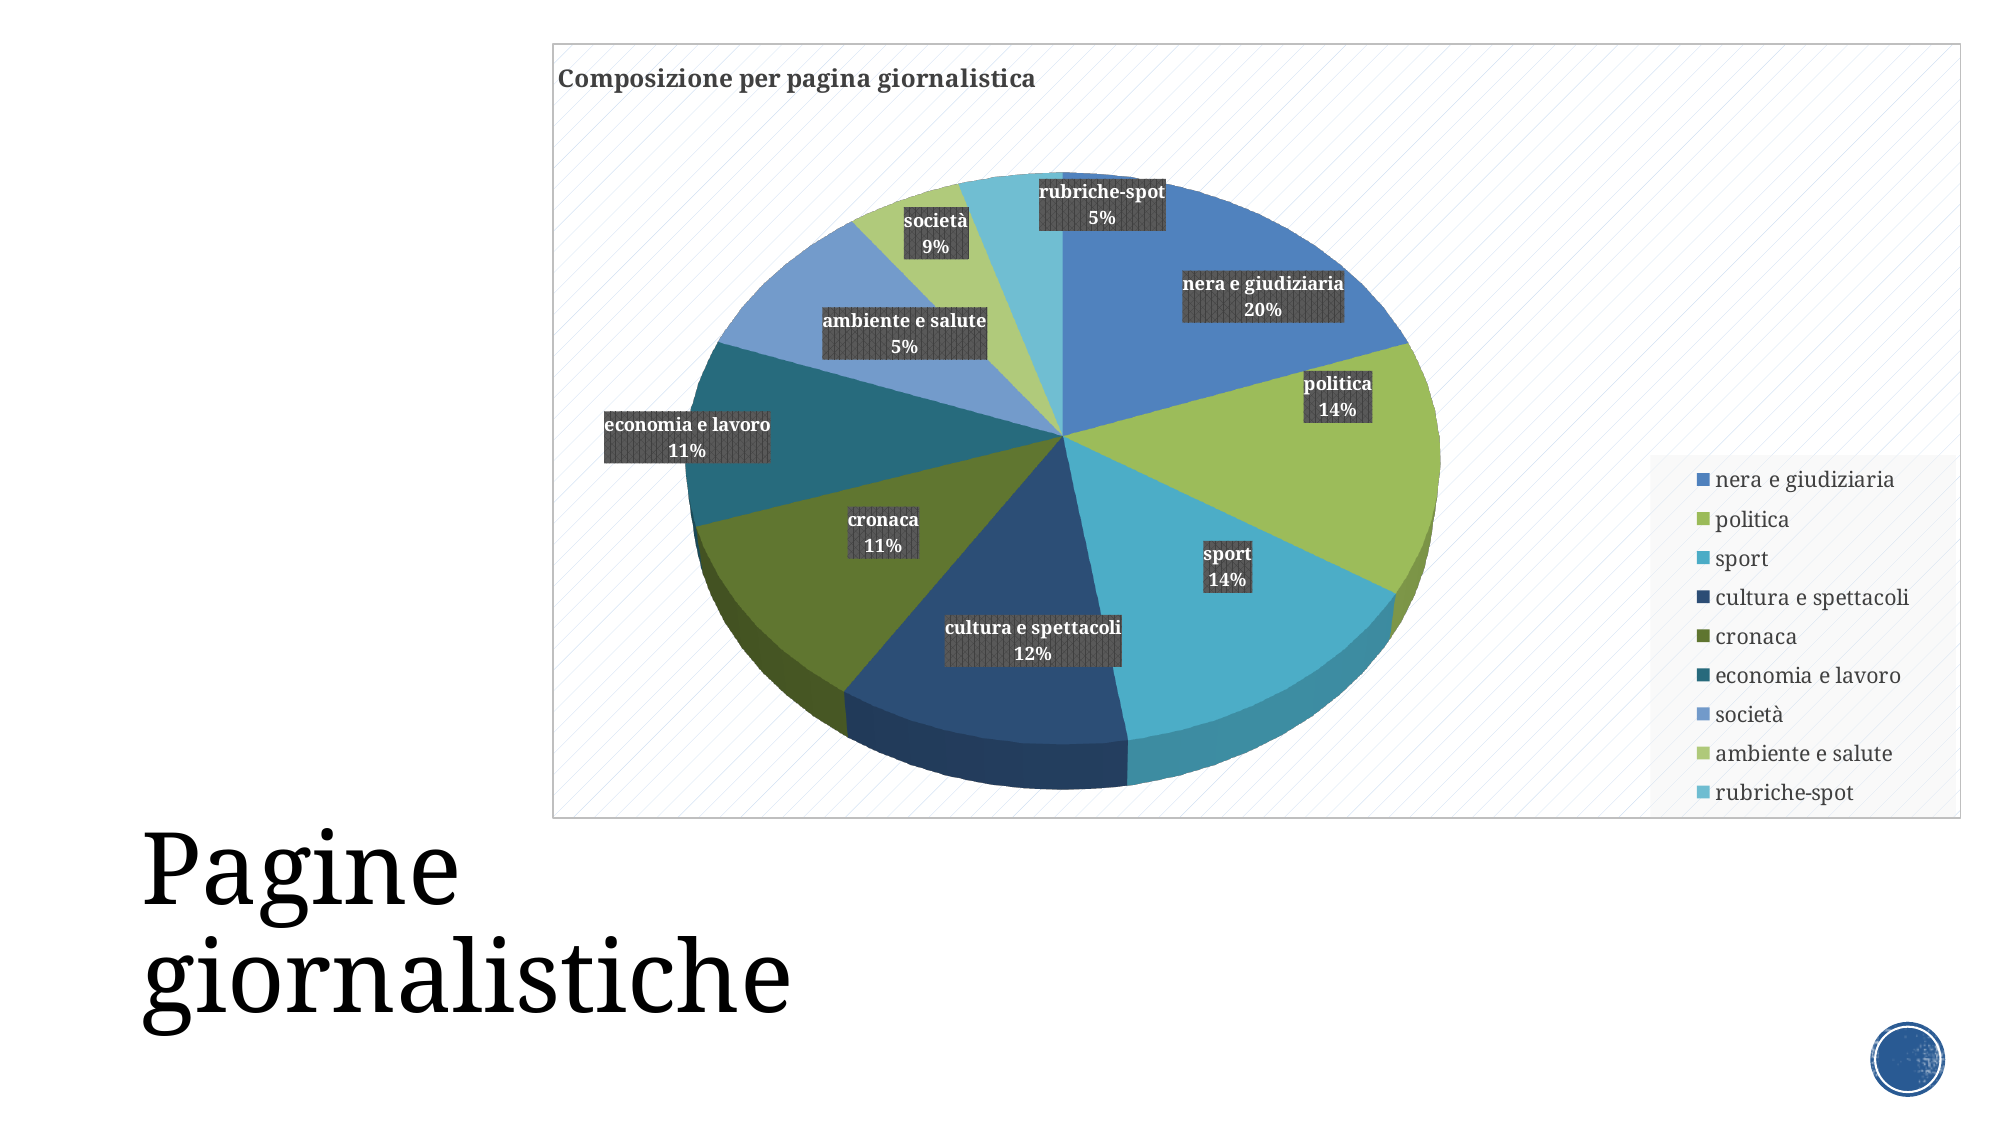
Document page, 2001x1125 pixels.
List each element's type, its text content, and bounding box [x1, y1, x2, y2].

title Pagine giornalistiche [126, 778, 921, 1075]
chart [522, 46, 1959, 833]
